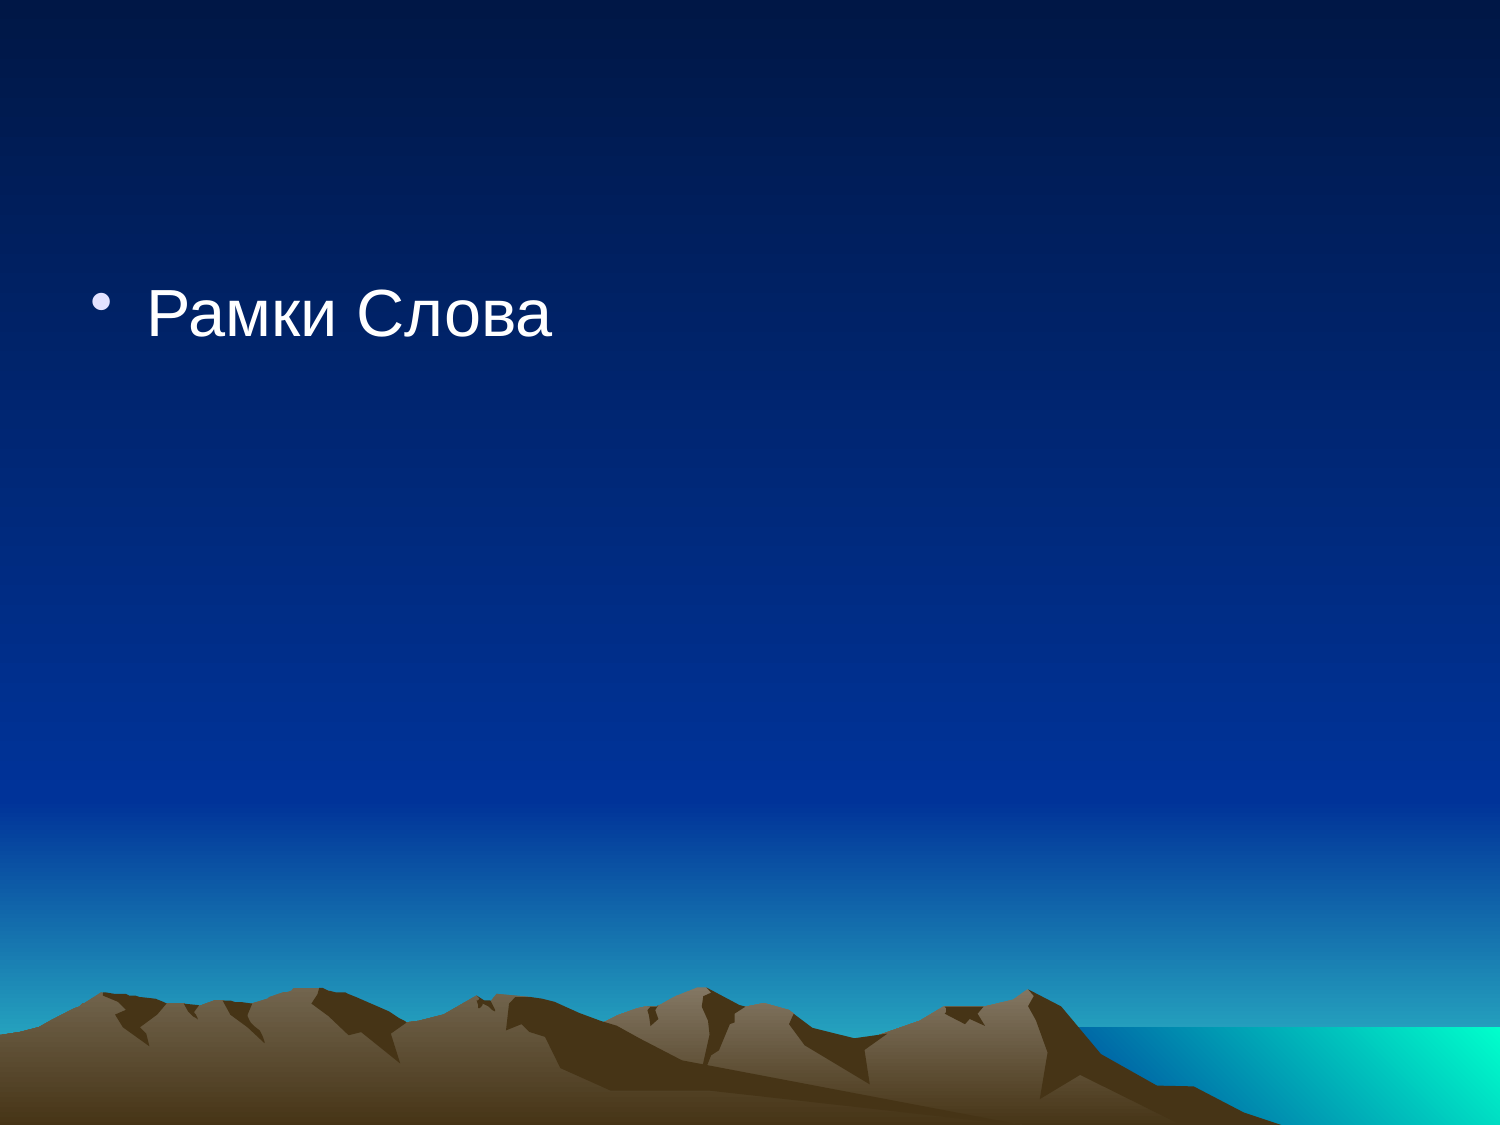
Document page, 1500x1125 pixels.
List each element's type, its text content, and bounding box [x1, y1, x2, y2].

list Рамки Слова [74, 262, 1426, 1001]
